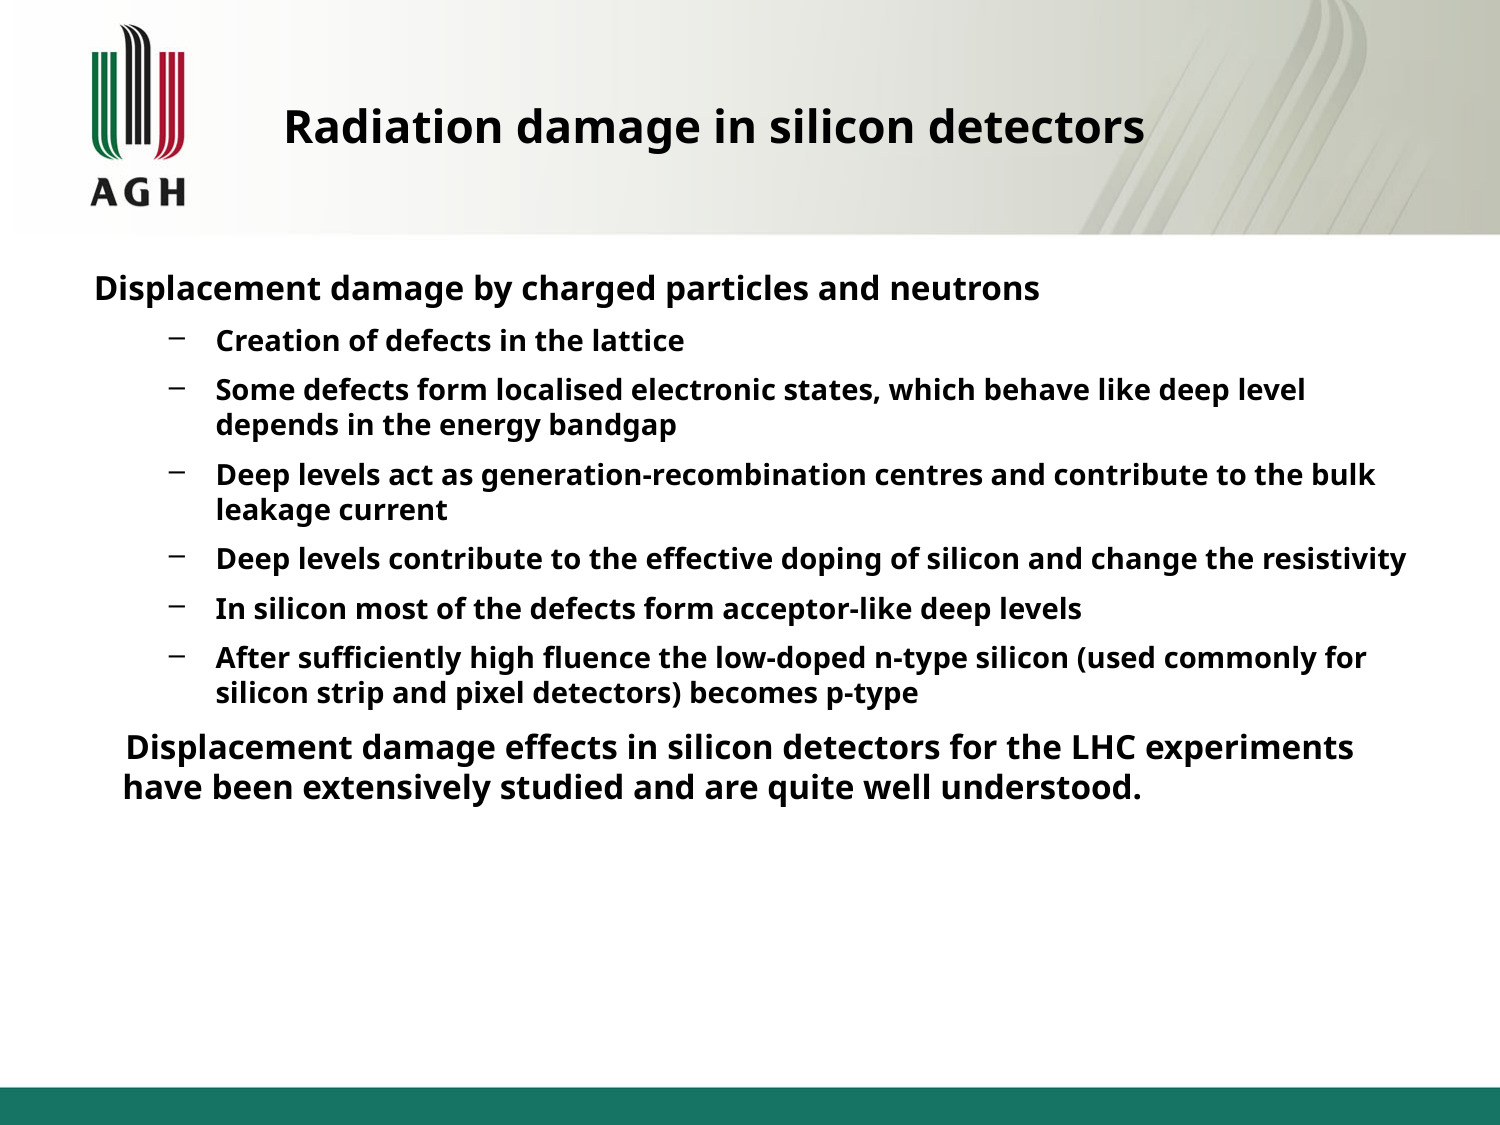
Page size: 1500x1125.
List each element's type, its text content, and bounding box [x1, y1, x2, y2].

picture [0, 0, 1500, 1125]
title Radiation damage in silicon detectors [267, 69, 1440, 181]
list Displacement damage by charged particles and neutrons Creation of defects in the lattice Some defects form localised electronic states, which behave like deep level depends in the energy bandgap Deep levels act as generation-recombination centres and contribute to the bulk leakage current Deep levels contribute to the effective doping of silicon and change the resistivity In silicon most of the defects form acceptor-like deep levels After sufficiently high fluence the low-doped n-type silicon (used commonly for silicon strip and pixel detectors) becomes p-type Displacement damage effects in silicon detectors for the LHC experiments have been extensively studied and are quite well understood. [78, 259, 1430, 944]
